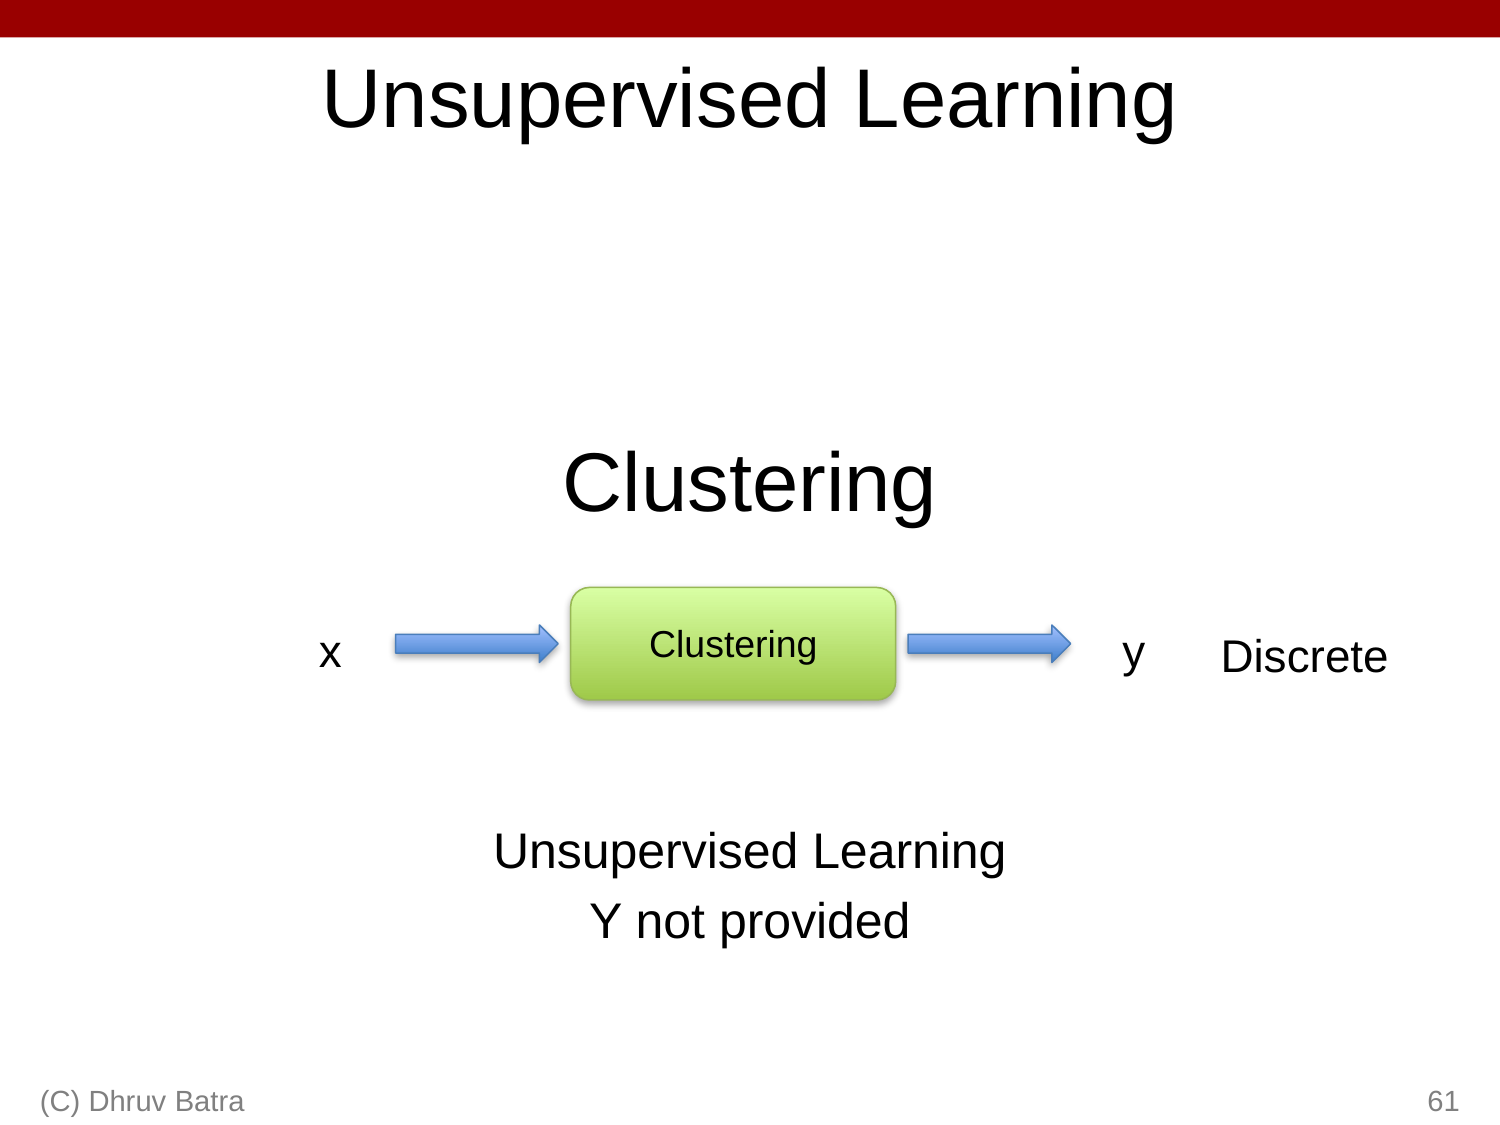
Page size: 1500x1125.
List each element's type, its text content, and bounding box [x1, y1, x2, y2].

text_box x [304, 614, 357, 685]
text_box [907, 624, 1072, 664]
text_box [394, 624, 559, 664]
text_box Clustering [570, 612, 896, 673]
list Clustering Unsupervised Learning Y not provided [112, 187, 1388, 1051]
slide_number 61 [1162, 1049, 1476, 1125]
text_box [569, 586, 897, 701]
text_box y [1107, 614, 1161, 685]
footer (C) Dhruv Batra [24, 1049, 501, 1125]
title Unsupervised Learning [112, 37, 1388, 151]
text_box Discrete [1205, 619, 1404, 689]
